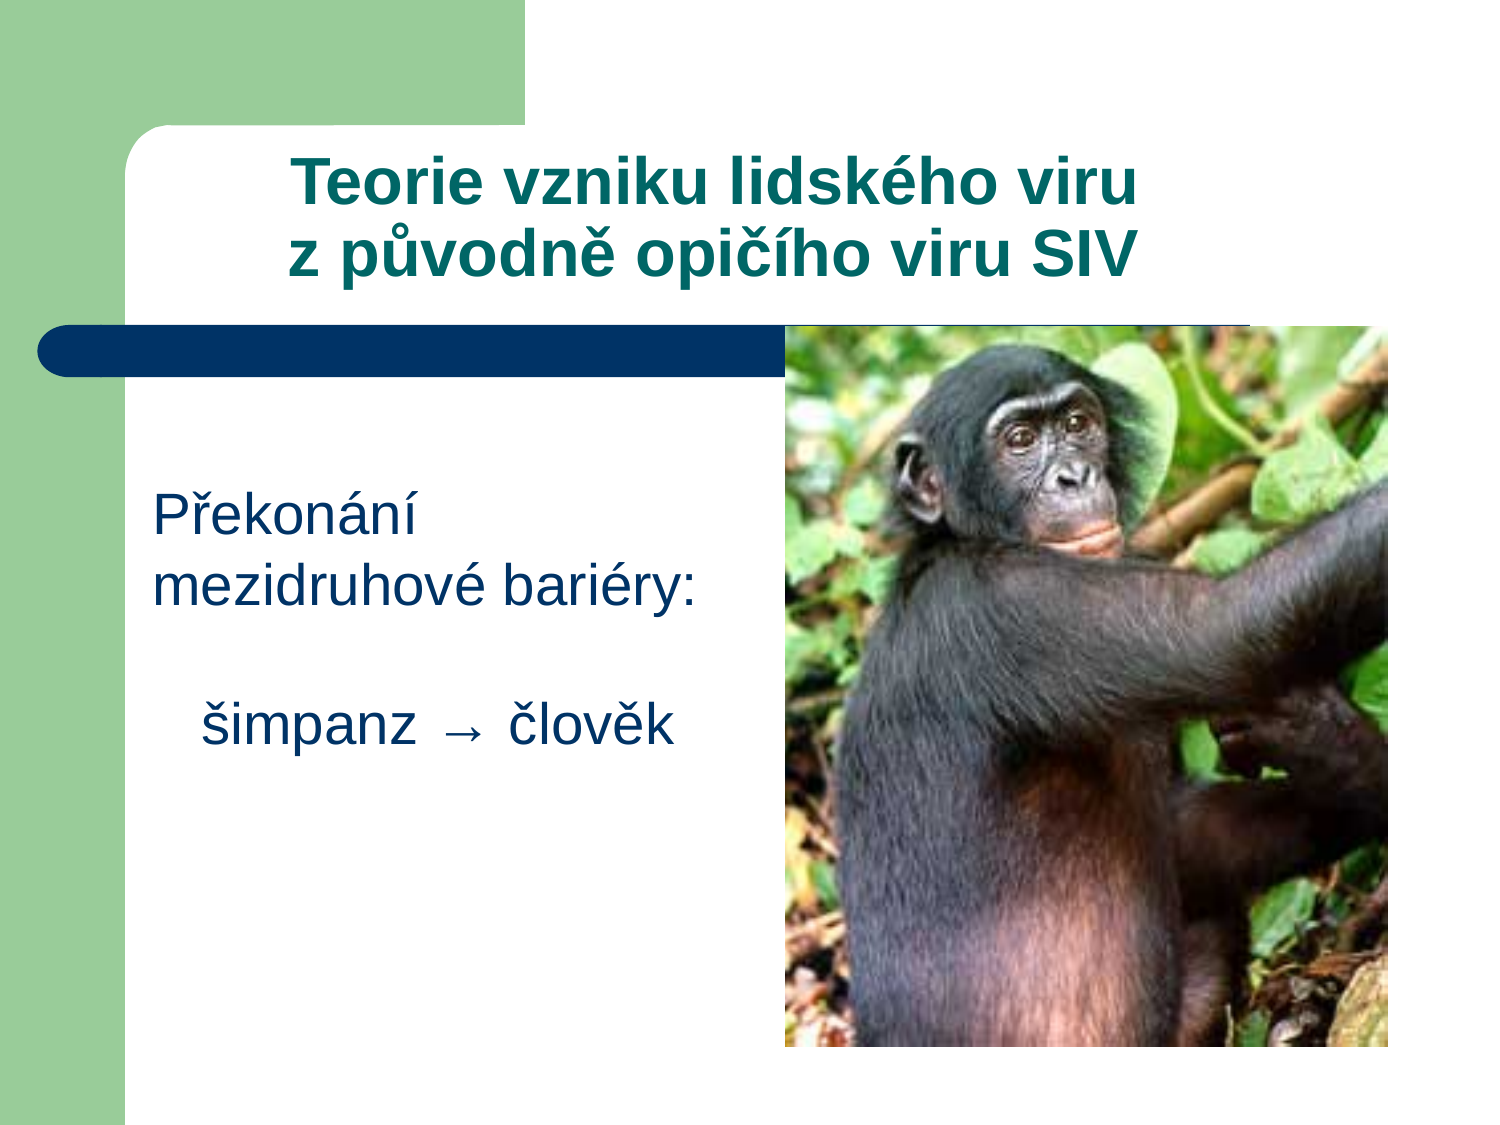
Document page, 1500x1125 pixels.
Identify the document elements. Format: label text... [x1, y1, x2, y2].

list Překonání mezidruhové bariéry: šimpanz → člověk [137, 387, 756, 999]
picture [785, 325, 1389, 1047]
title Teorie vzniku lidského viru z původně opičího viru SIV [125, 125, 1425, 313]
